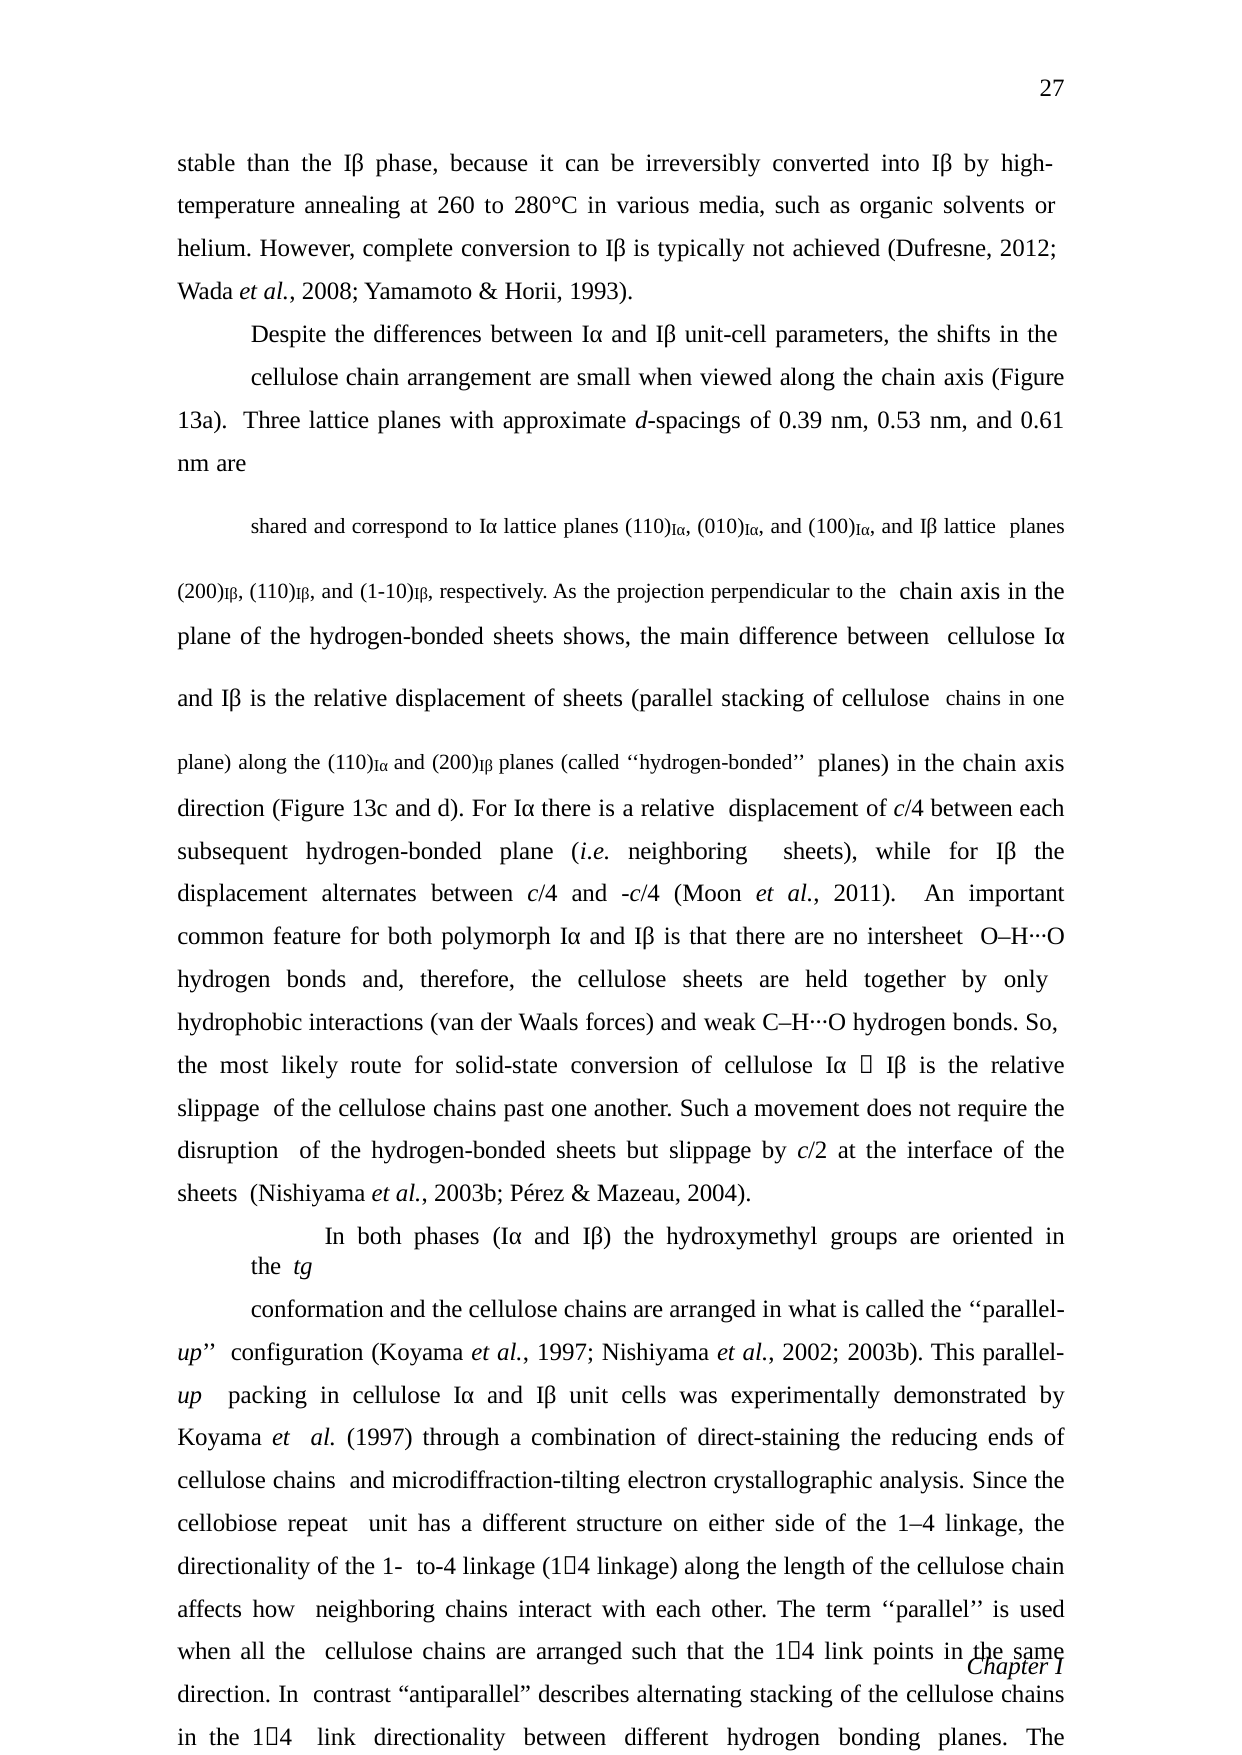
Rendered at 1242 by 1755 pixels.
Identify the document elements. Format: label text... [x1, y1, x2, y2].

text_box 27 stable than the Iβ phase, because it can be irreversibly converted into Iβ by high- temperature annealing at 260 to 280°C in various media, such as organic solvents or helium. However, complete conversion to Iβ is typically not achieved (Dufresne, 2012; Wada et al., 2008; Yamamoto & Horii, 1993). Despite the differences between Iα and Iβ unit-cell parameters, the shifts in the cellulose chain arrangement are small when viewed along the chain axis (Figure 13a). Three lattice planes with approximate d-spacings of 0.39 nm, 0.53 nm, and 0.61 nm are shared and correspond to Iα lattice planes (110)Iα, (010)Iα, and (100)Iα, and Iβ lattice planes (200)Iβ, (110)Iβ, and (1-10)Iβ, respectively. As the projection perpendicular to the chain axis in the plane of the hydrogen-bonded sheets shows, the main difference between cellulose Iα and Iβ is the relative displacement of sheets (parallel stacking of cellulose chains in one plane) along the (110)Iα and (200)Iβ planes (called ‘‘hydrogen-bonded’’ planes) in the chain axis direction (Figure 13c and d). For Iα there is a relative displacement of c/4 between each subsequent hydrogen-bonded plane (i.e. neighboring sheets), while for Iβ the displacement alternates between c/4 and -c/4 (Moon et al., 2011). An important common feature for both polymorph Iα and Iβ is that there are no intersheet O–H∙∙∙O hydrogen bonds and, therefore, the cellulose sheets are held together by only hydrophobic interactions (van der Waals forces) and weak C–H∙∙∙O hydrogen bonds. So, the most likely route for solid-state conversion of cellulose Iα  Iβ is the relative slippage of the cellulose chains past one another. Such a movement does not require the disruption of the hydrogen-bonded sheets but slippage by c/2 at the interface of the sheets (Nishiyama et al., 2003b; Pérez & Mazeau, 2004). In both phases (Iα and Iβ) the hydroxymethyl groups are oriented in the tg conformation and the cellulose chains are arranged in what is called the ‘‘parallel-up’’ configuration (Koyama et al., 1997; Nishiyama et al., 2002; 2003b). This parallel-up packing in cellulose Iα and Iβ unit cells was experimentally demonstrated by Koyama et al. (1997) through a combination of direct-staining the reducing ends of cellulose chains and microdiffraction-tilting electron crystallographic analysis. Since the cellobiose repeat unit has a different structure on either side of the 1–4 linkage, the directionality of the 1- to-4 linkage (14 linkage) along the length of the cellulose chain affects how neighboring chains interact with each other. The term ‘‘parallel’’ is used when all the cellulose chains are arranged such that the 14 link points in the same direction. In contrast “antiparallel” describes alternating stacking of the cellulose chains in the 14 link directionality between different hydrogen bonding planes. The direction of the [175, 69, 1066, 1755]
